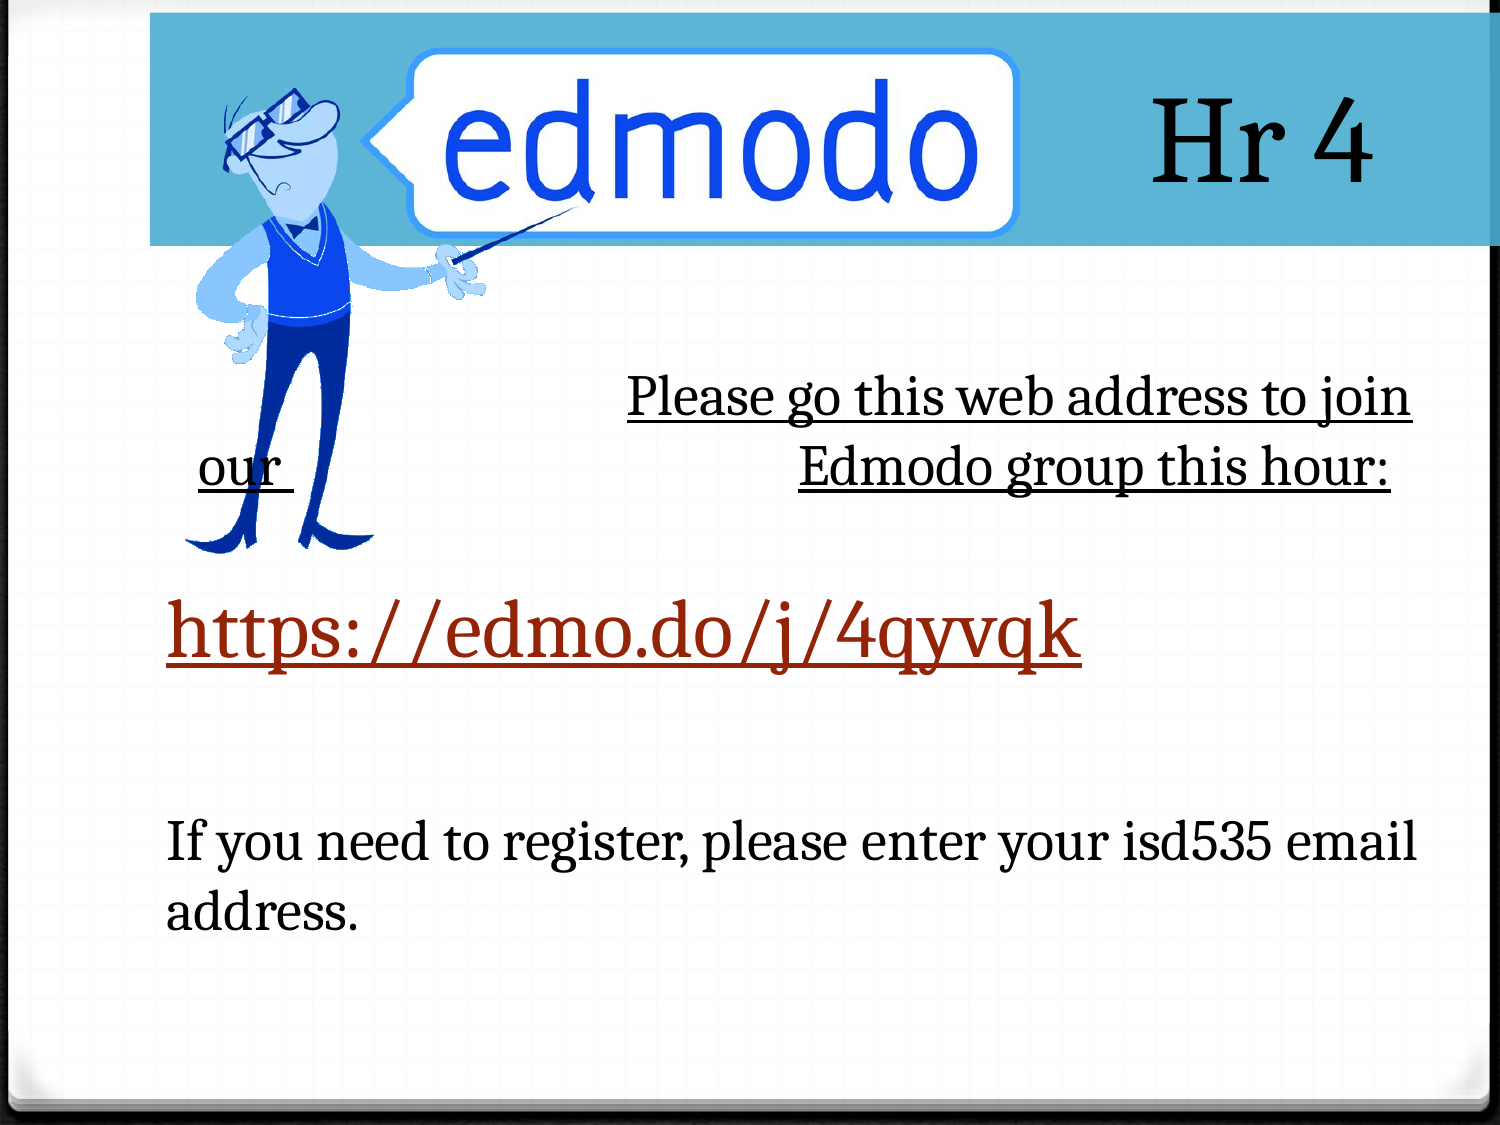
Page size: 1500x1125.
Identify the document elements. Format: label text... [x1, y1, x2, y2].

text_box Hr 4 [1087, 49, 1438, 215]
list Please go this web address to join our Edmodo group this hour: https://edmo.do/j/4qyvqk If you need to register, please enter your isd535 email address. [151, 350, 1439, 999]
picture [0, 0, 1500, 1125]
